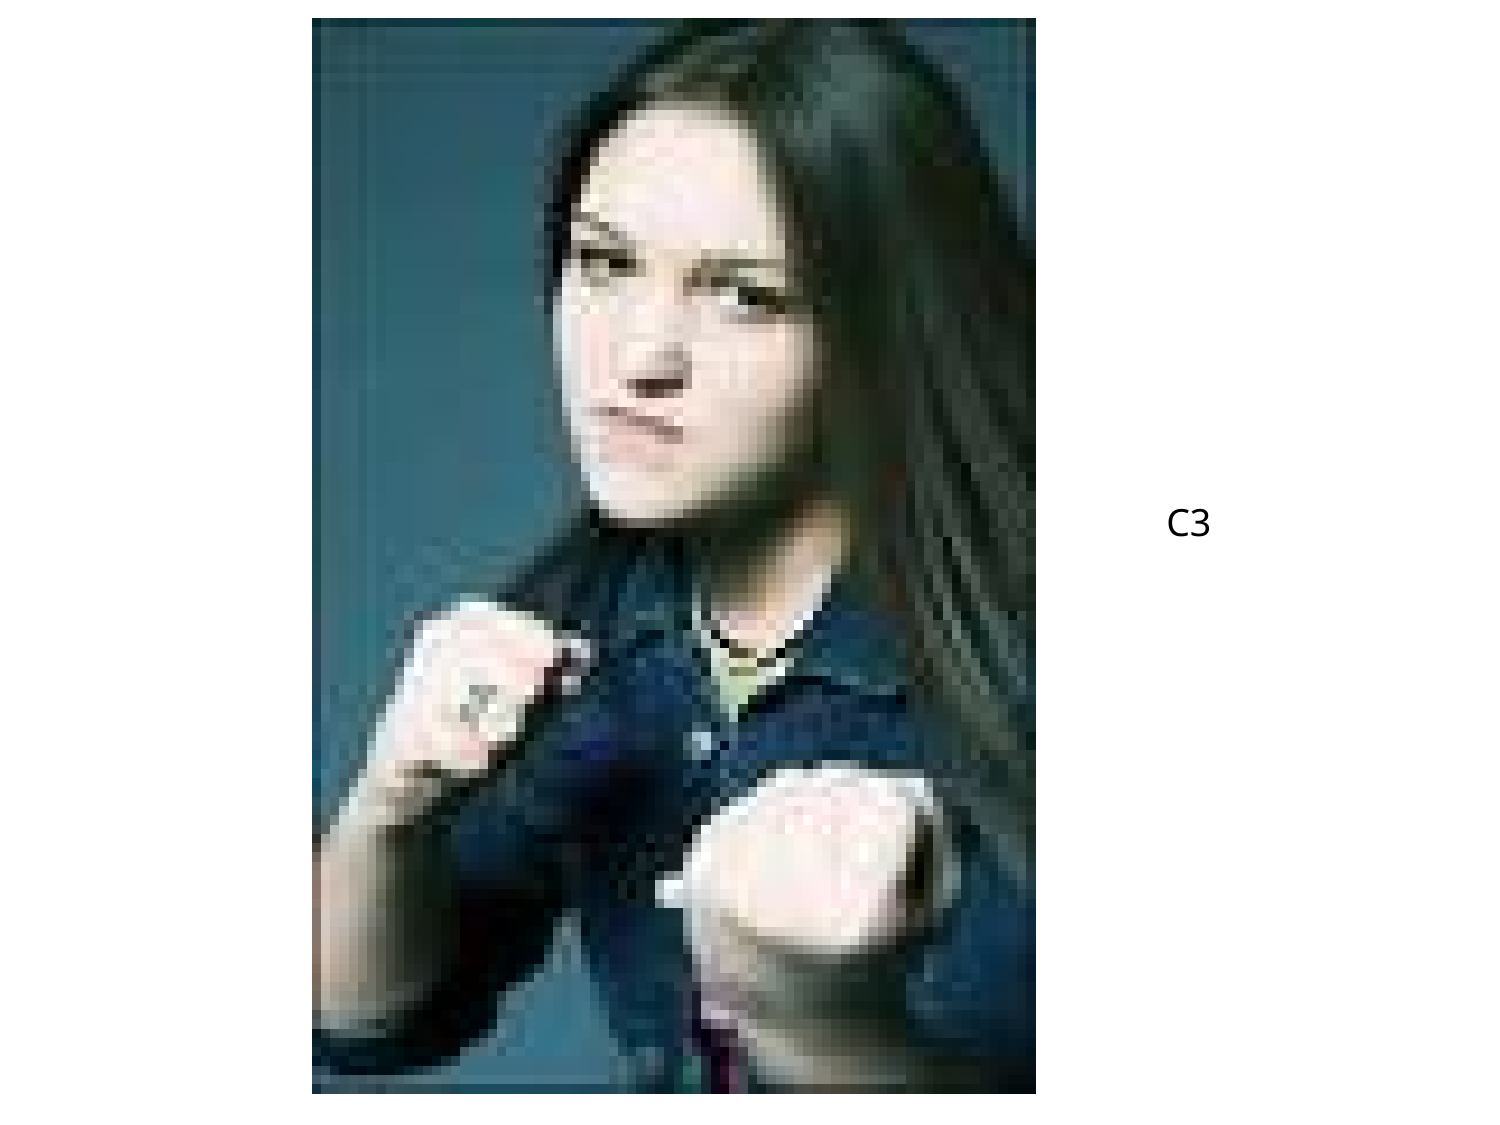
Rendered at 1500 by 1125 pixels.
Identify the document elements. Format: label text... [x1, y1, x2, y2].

picture [312, 18, 1036, 1094]
text_box C3 [1151, 491, 1459, 552]
